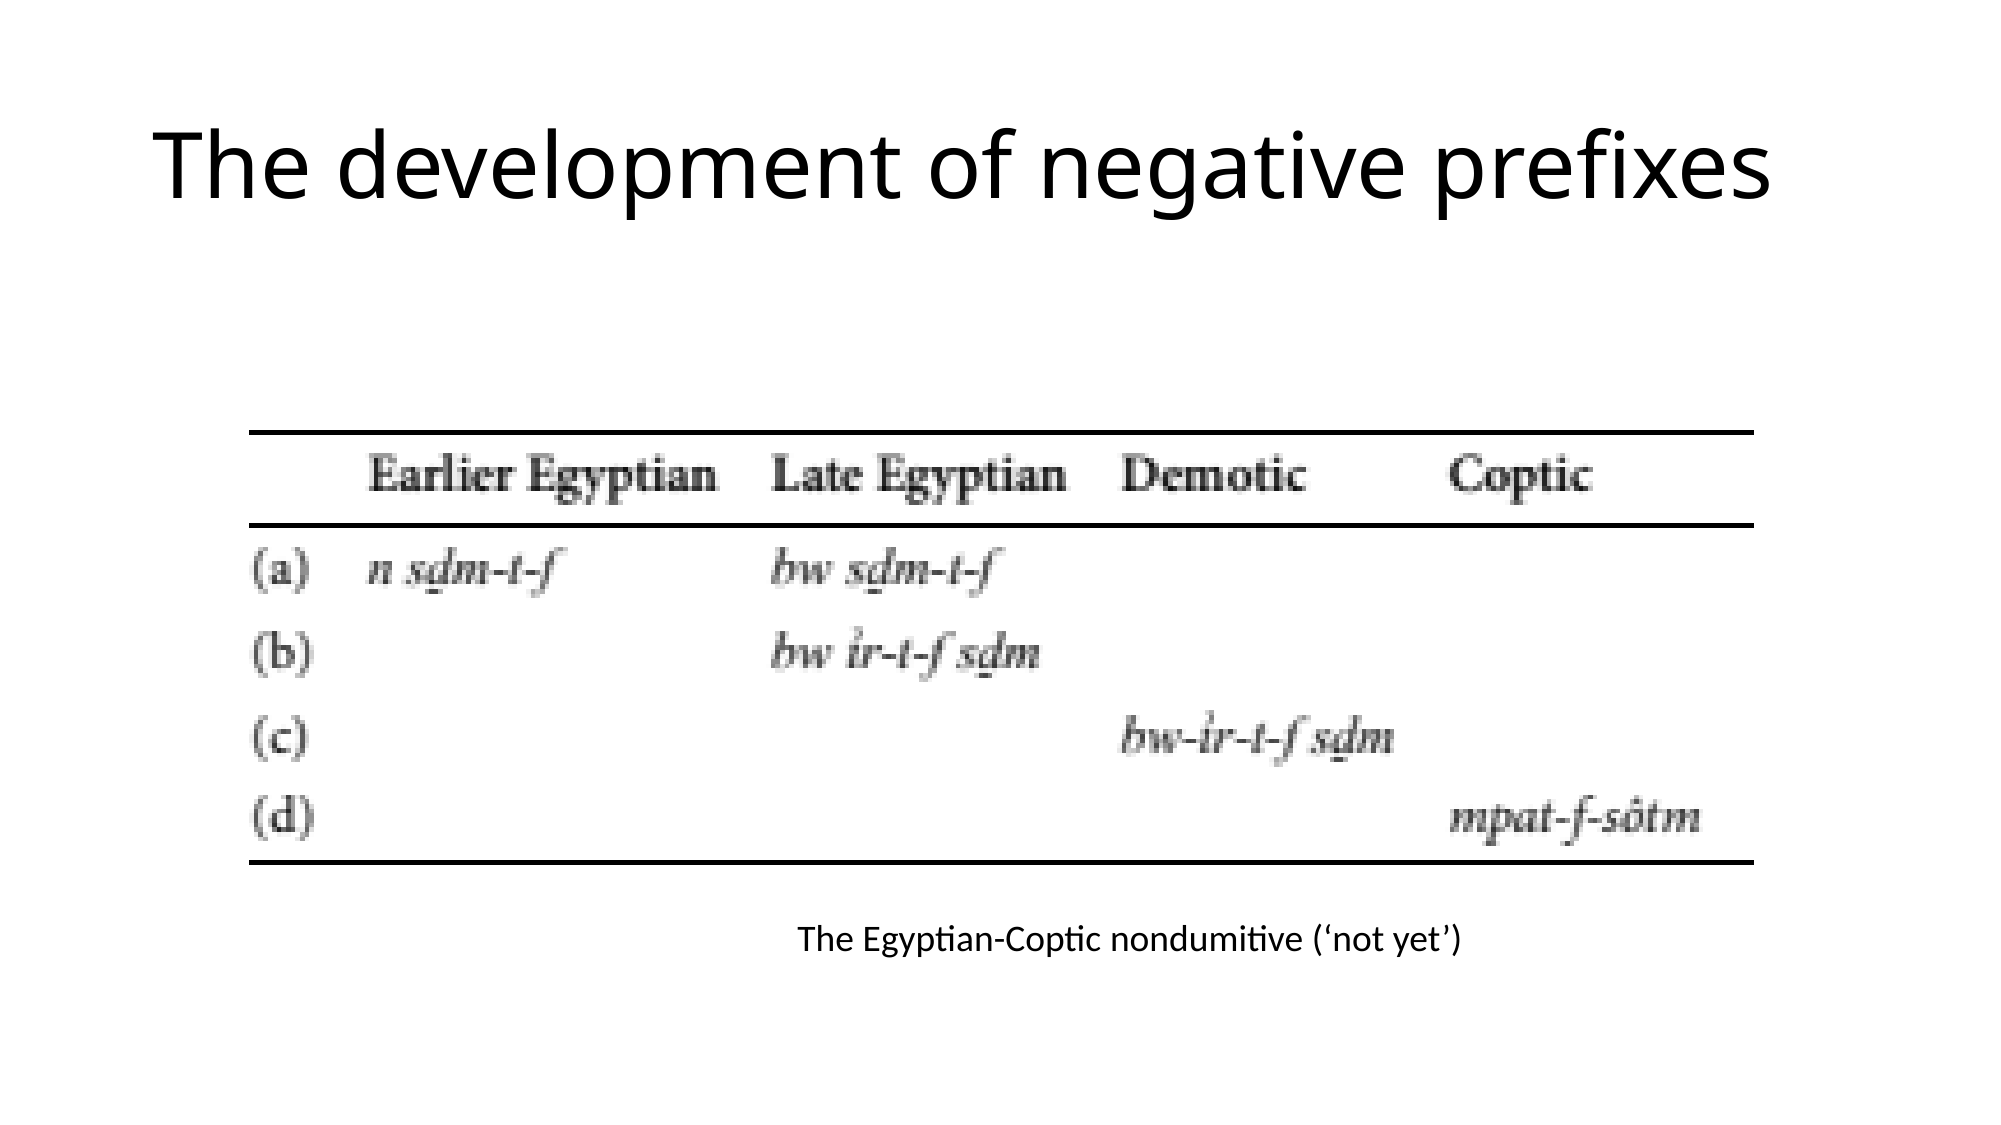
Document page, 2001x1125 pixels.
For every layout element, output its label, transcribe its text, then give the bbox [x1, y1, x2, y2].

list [245, 421, 1755, 875]
title The development of negative prefixes [137, 59, 1863, 278]
text_box The Egyptian-Coptic nondumitive (‘not yet’) [782, 906, 1604, 967]
